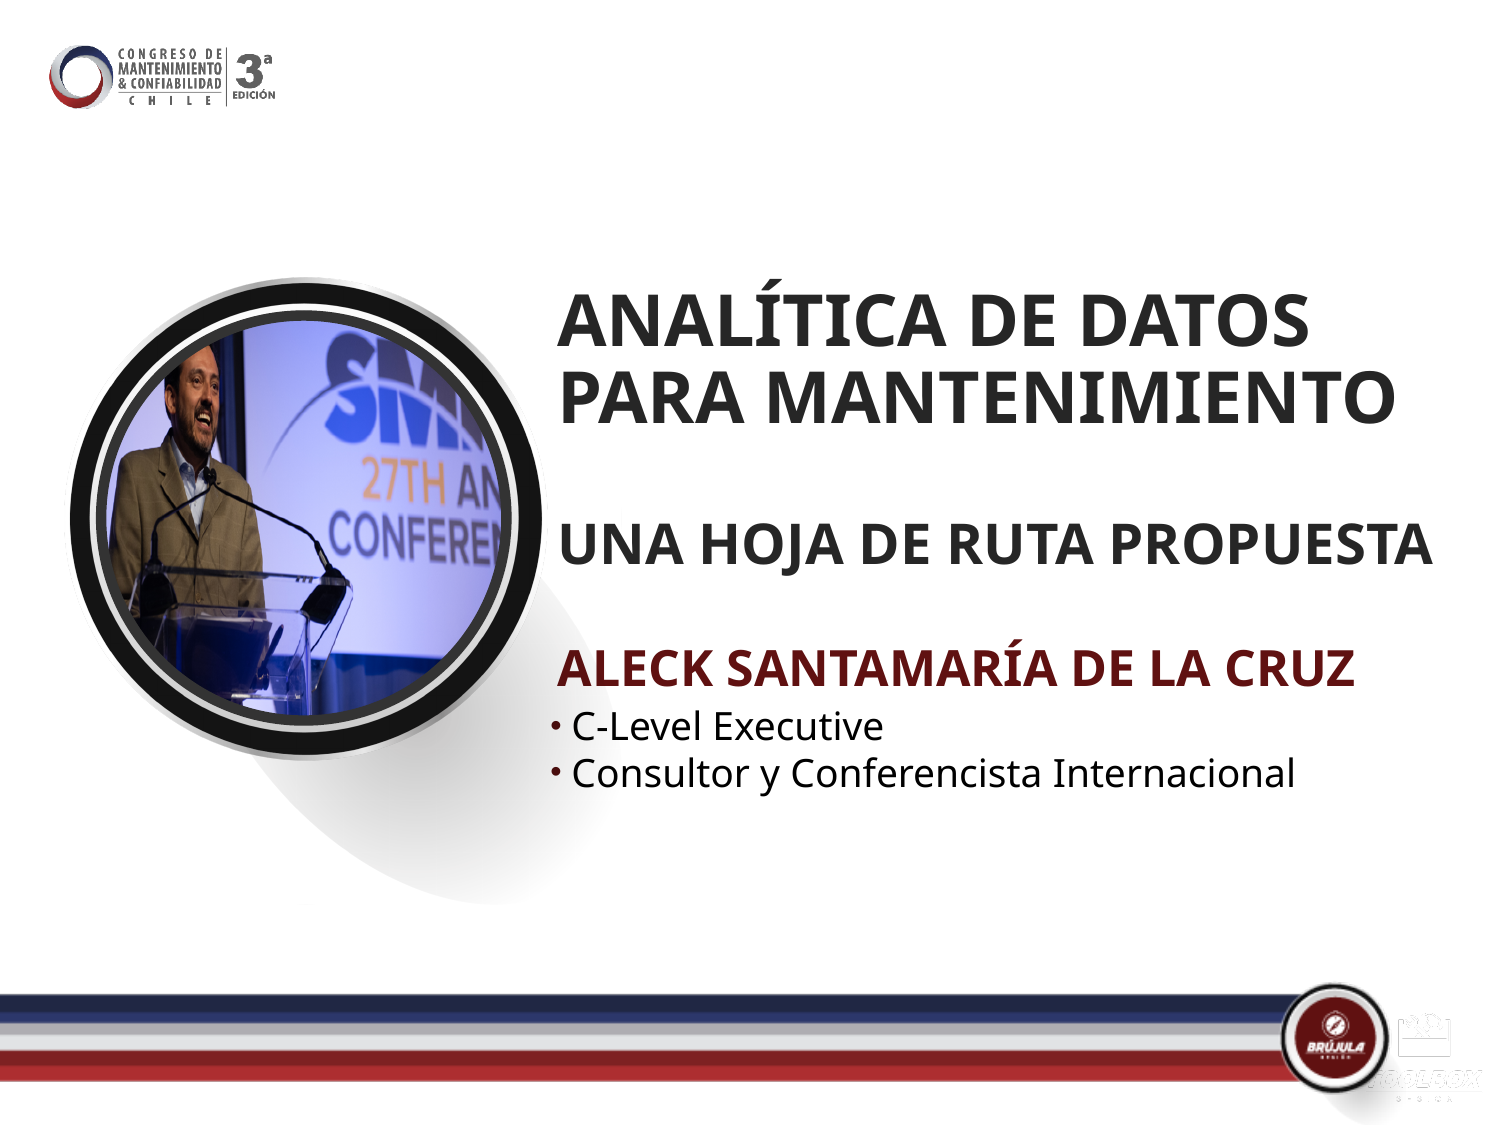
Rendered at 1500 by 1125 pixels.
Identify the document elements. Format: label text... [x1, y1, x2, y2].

text_box ALECK SANTAMARÍA DE LA CRUZ [622, 628, 1500, 704]
text_box ANALÍTICA DE DATOS PARA MANTENIMIENTO UNA HOJA DE RUTA PROPUESTA [545, 251, 1480, 610]
picture [0, 975, 1483, 1125]
picture [49, 45, 275, 109]
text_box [64, 277, 622, 905]
text_box C-Level Executive Consultor y Conferencista Internacional [622, 694, 1339, 803]
